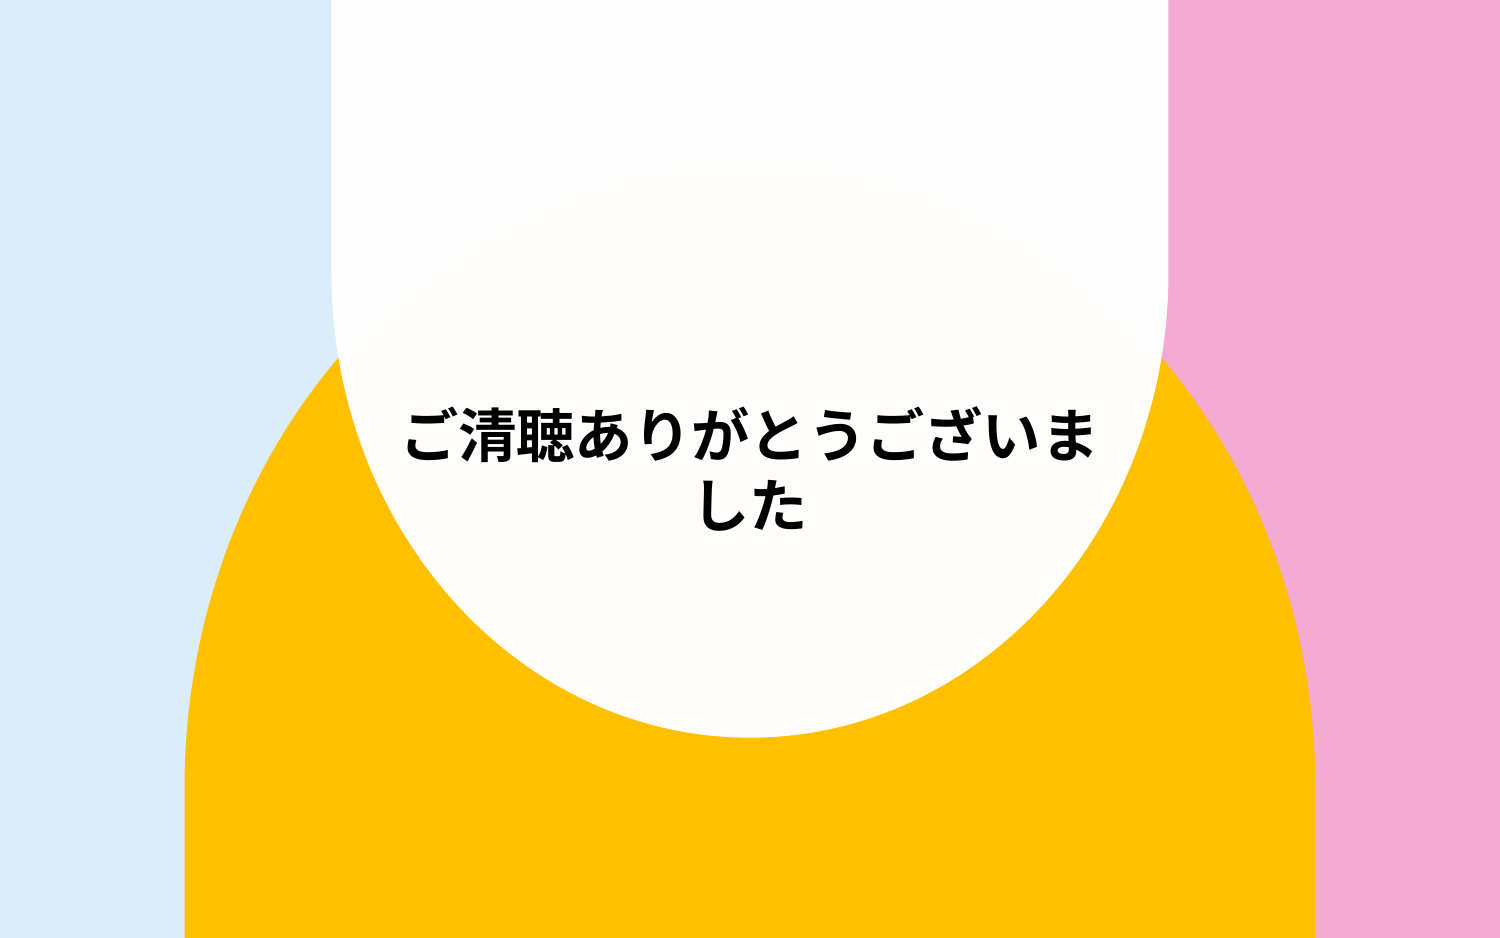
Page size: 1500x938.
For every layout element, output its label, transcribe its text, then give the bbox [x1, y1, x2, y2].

title ご清聴ありがとうございました [364, 233, 1136, 705]
